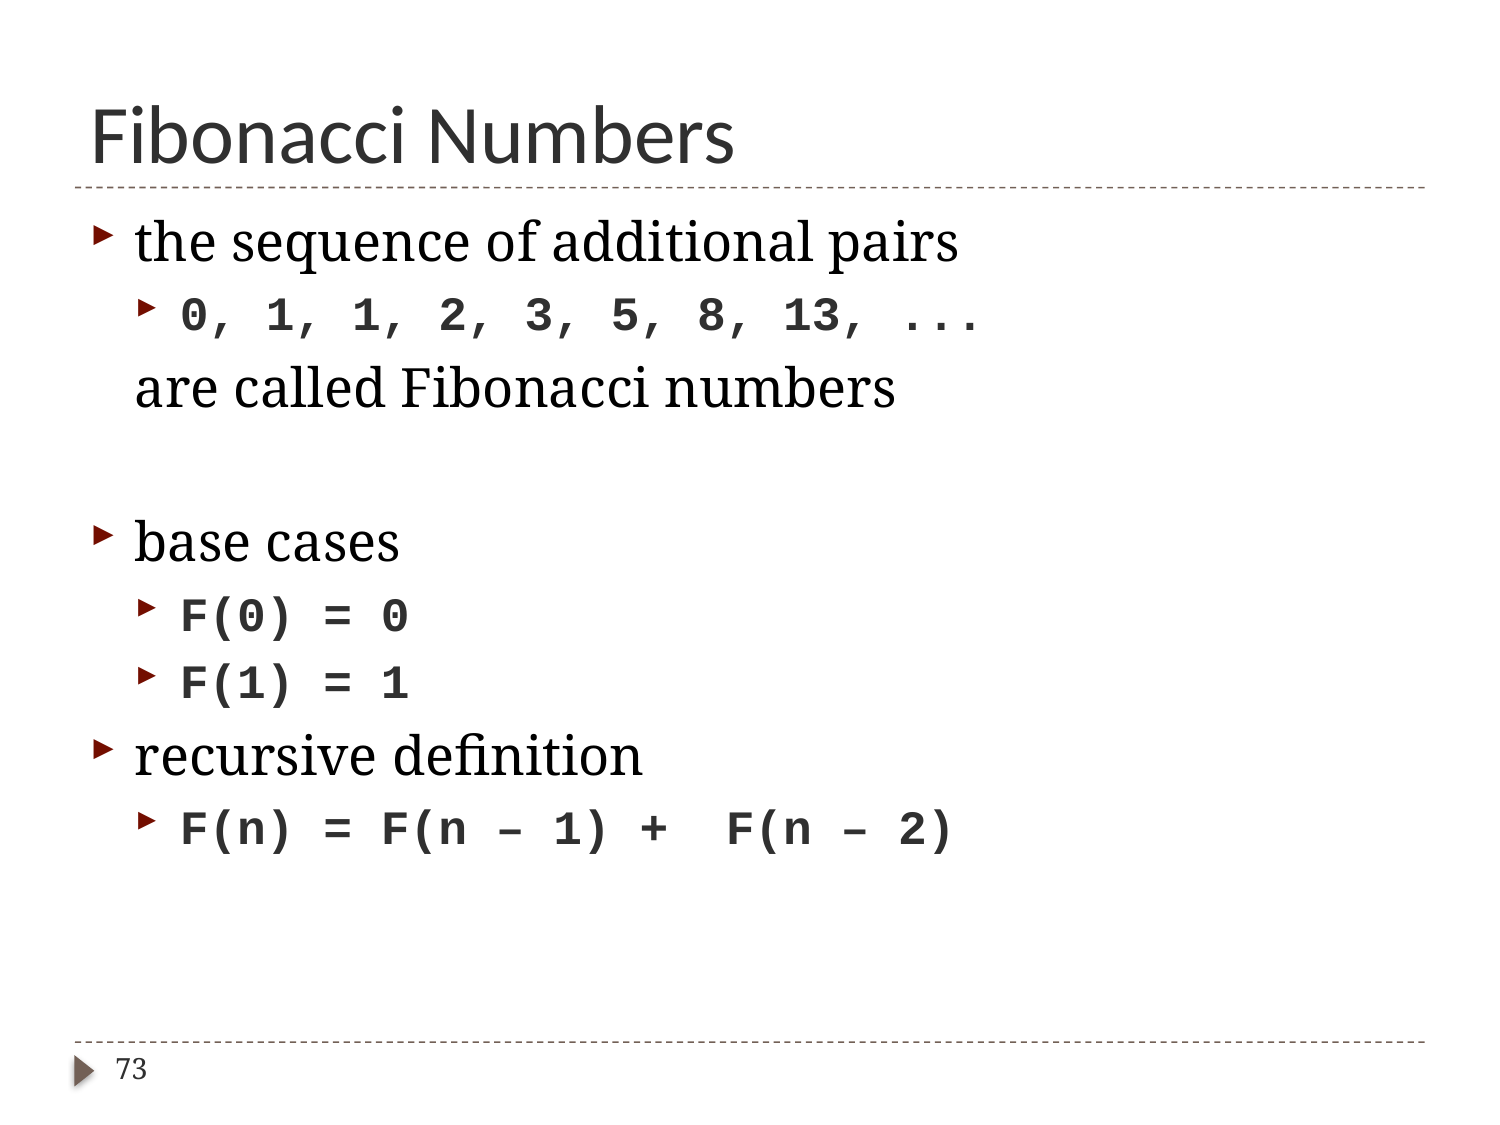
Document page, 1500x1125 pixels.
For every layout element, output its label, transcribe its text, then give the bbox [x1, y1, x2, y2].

slide_number 73 [100, 1042, 426, 1103]
list the sequence of additional pairs 0, 1, 1, 2, 3, 5, 8, 13, ... are called Fibonacci numbers base cases F(0) = 0 F(1) = 1 recursive definition F(n) = F(n – 1) + F(n – 2) [74, 199, 1426, 1011]
title Fibonacci Numbers [74, 24, 1426, 188]
